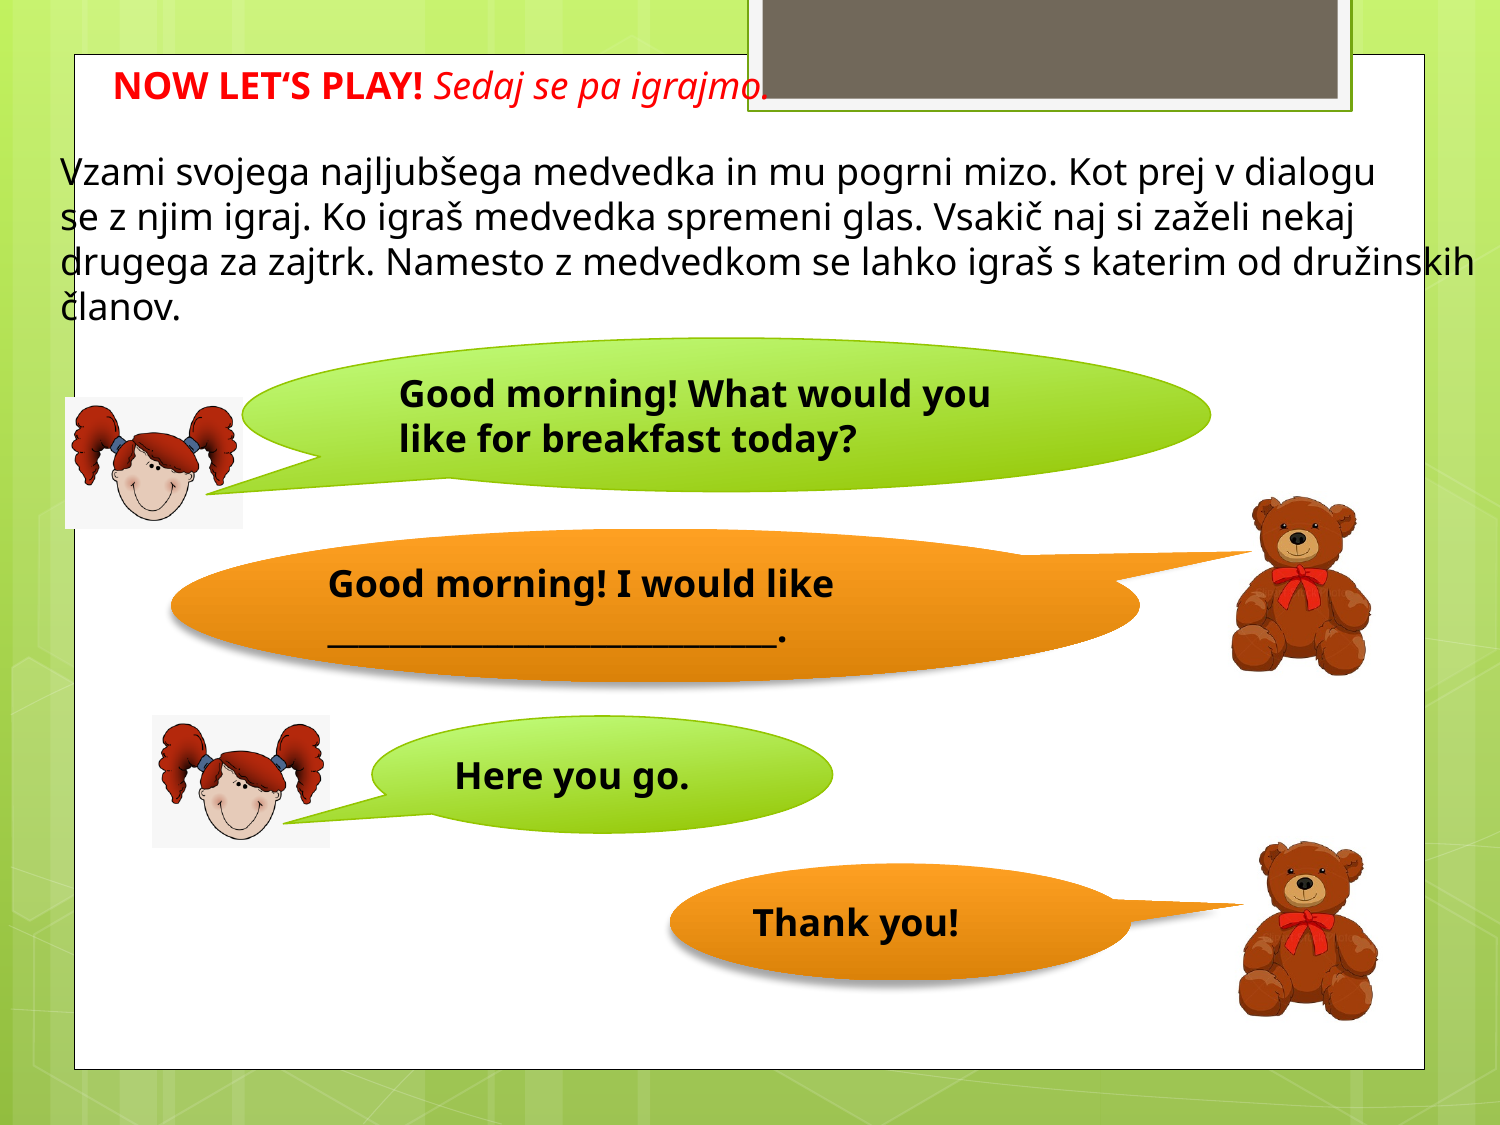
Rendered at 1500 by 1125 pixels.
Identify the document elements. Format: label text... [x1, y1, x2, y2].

text_box Thank you! [670, 863, 1207, 981]
text_box Good morning! What would you like for breakfast today? [247, 337, 1212, 493]
picture [152, 715, 331, 848]
text_box Here you go. [336, 715, 834, 834]
text_box NOW LET‘S PLAY! Sedaj se pa igrajmo. [97, 54, 787, 115]
picture [1206, 491, 1395, 680]
picture [64, 396, 243, 529]
picture [1213, 836, 1402, 1025]
text_box Vzami svojega najljubšega medvedka in mu pogrni mizo. Kot prej v dialogu se z njim igraj. Ko igraš medvedka spremeni glas. Vsakič naj si zaželi nekaj drugega za zajtrk. Namesto z medvedkom se lahko igraš s katerim od družinskih članov. [45, 140, 1500, 381]
text_box Good morning! I would like _____________________________. [171, 528, 1200, 683]
